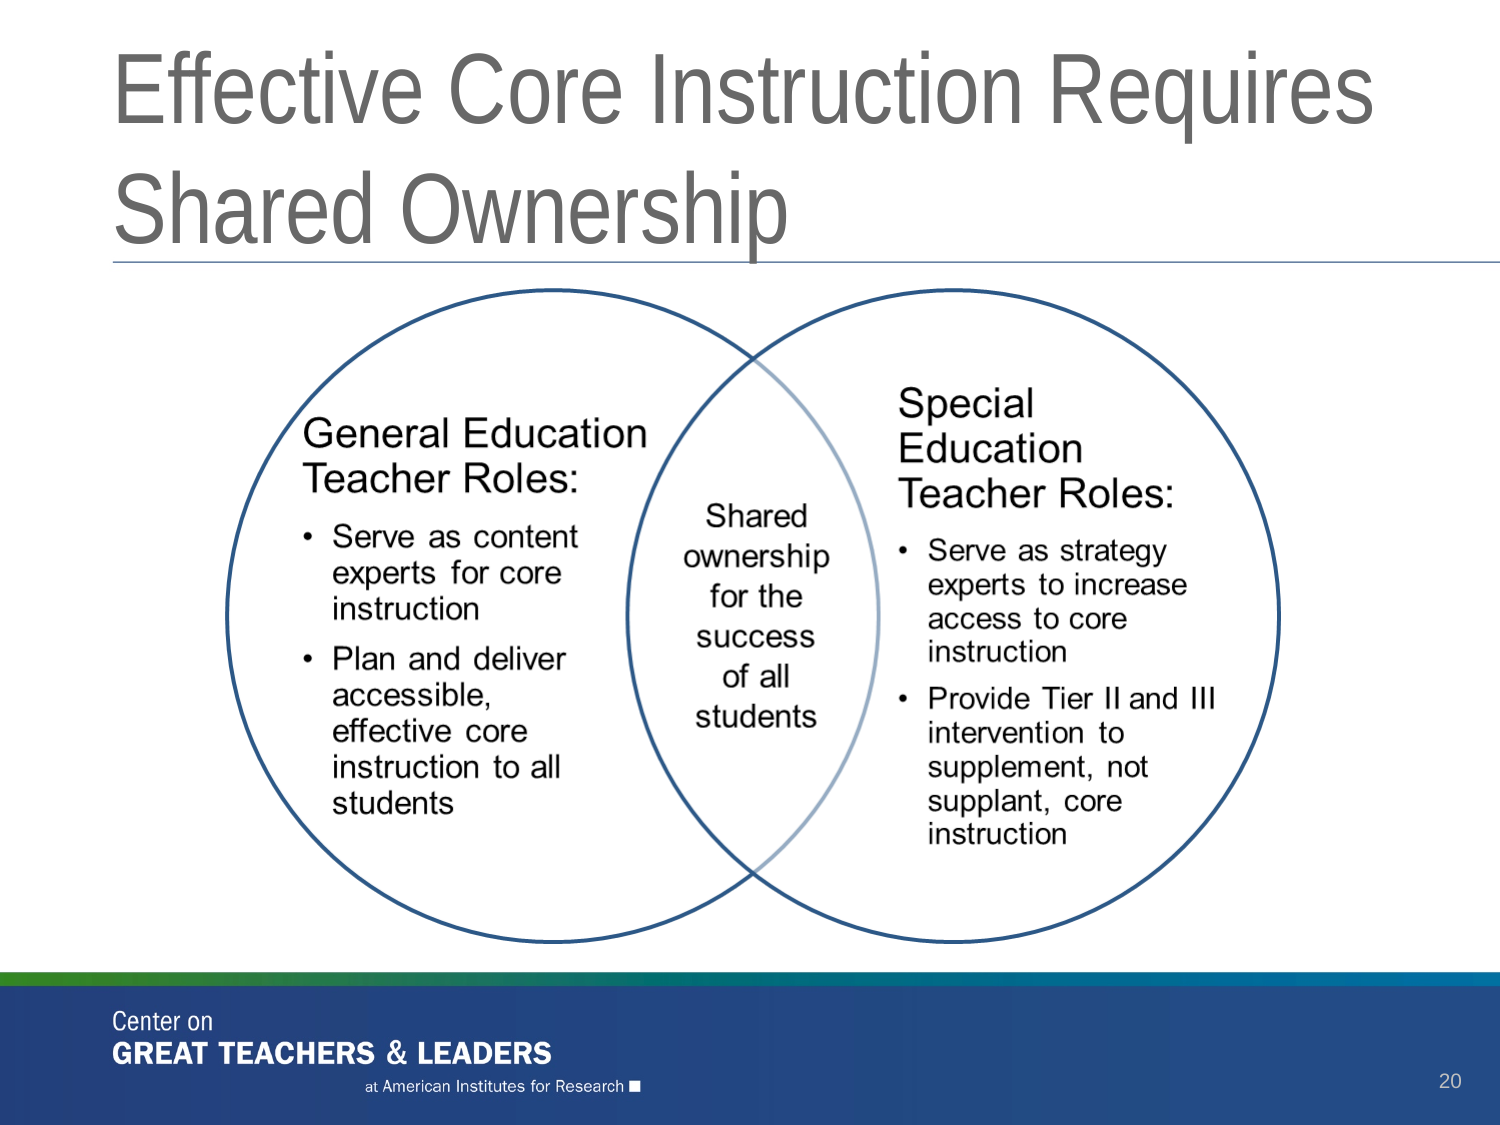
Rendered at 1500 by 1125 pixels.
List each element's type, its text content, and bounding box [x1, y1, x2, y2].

title Effective Core Instruction Requires Shared Ownership [112, 19, 1463, 265]
slide_number 20 [1436, 1067, 1462, 1093]
picture [0, 0, 1500, 1125]
